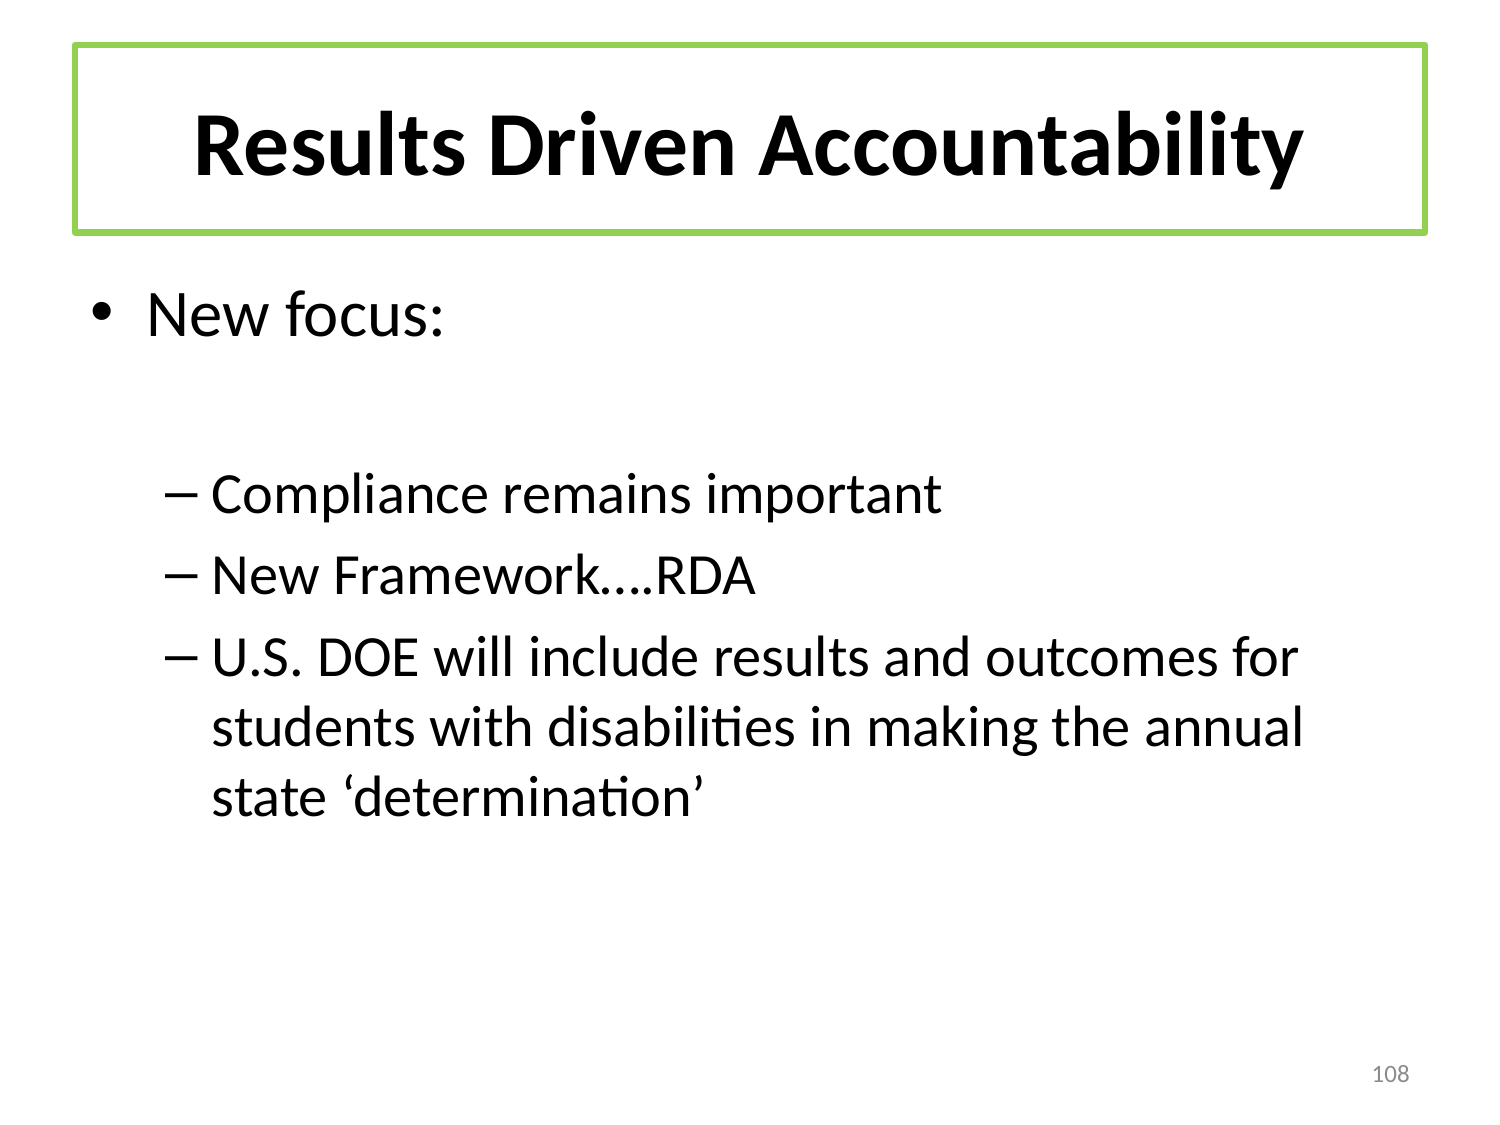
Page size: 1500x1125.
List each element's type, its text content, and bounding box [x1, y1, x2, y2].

list New focus: Compliance remains important New Framework….RDA U.S. DOE will include results and outcomes for students with disabilities in making the annual state ‘determination’ [75, 262, 1425, 1005]
slide_number 108 [1074, 1042, 1425, 1103]
title Results Driven Accountability [75, 45, 1425, 233]
